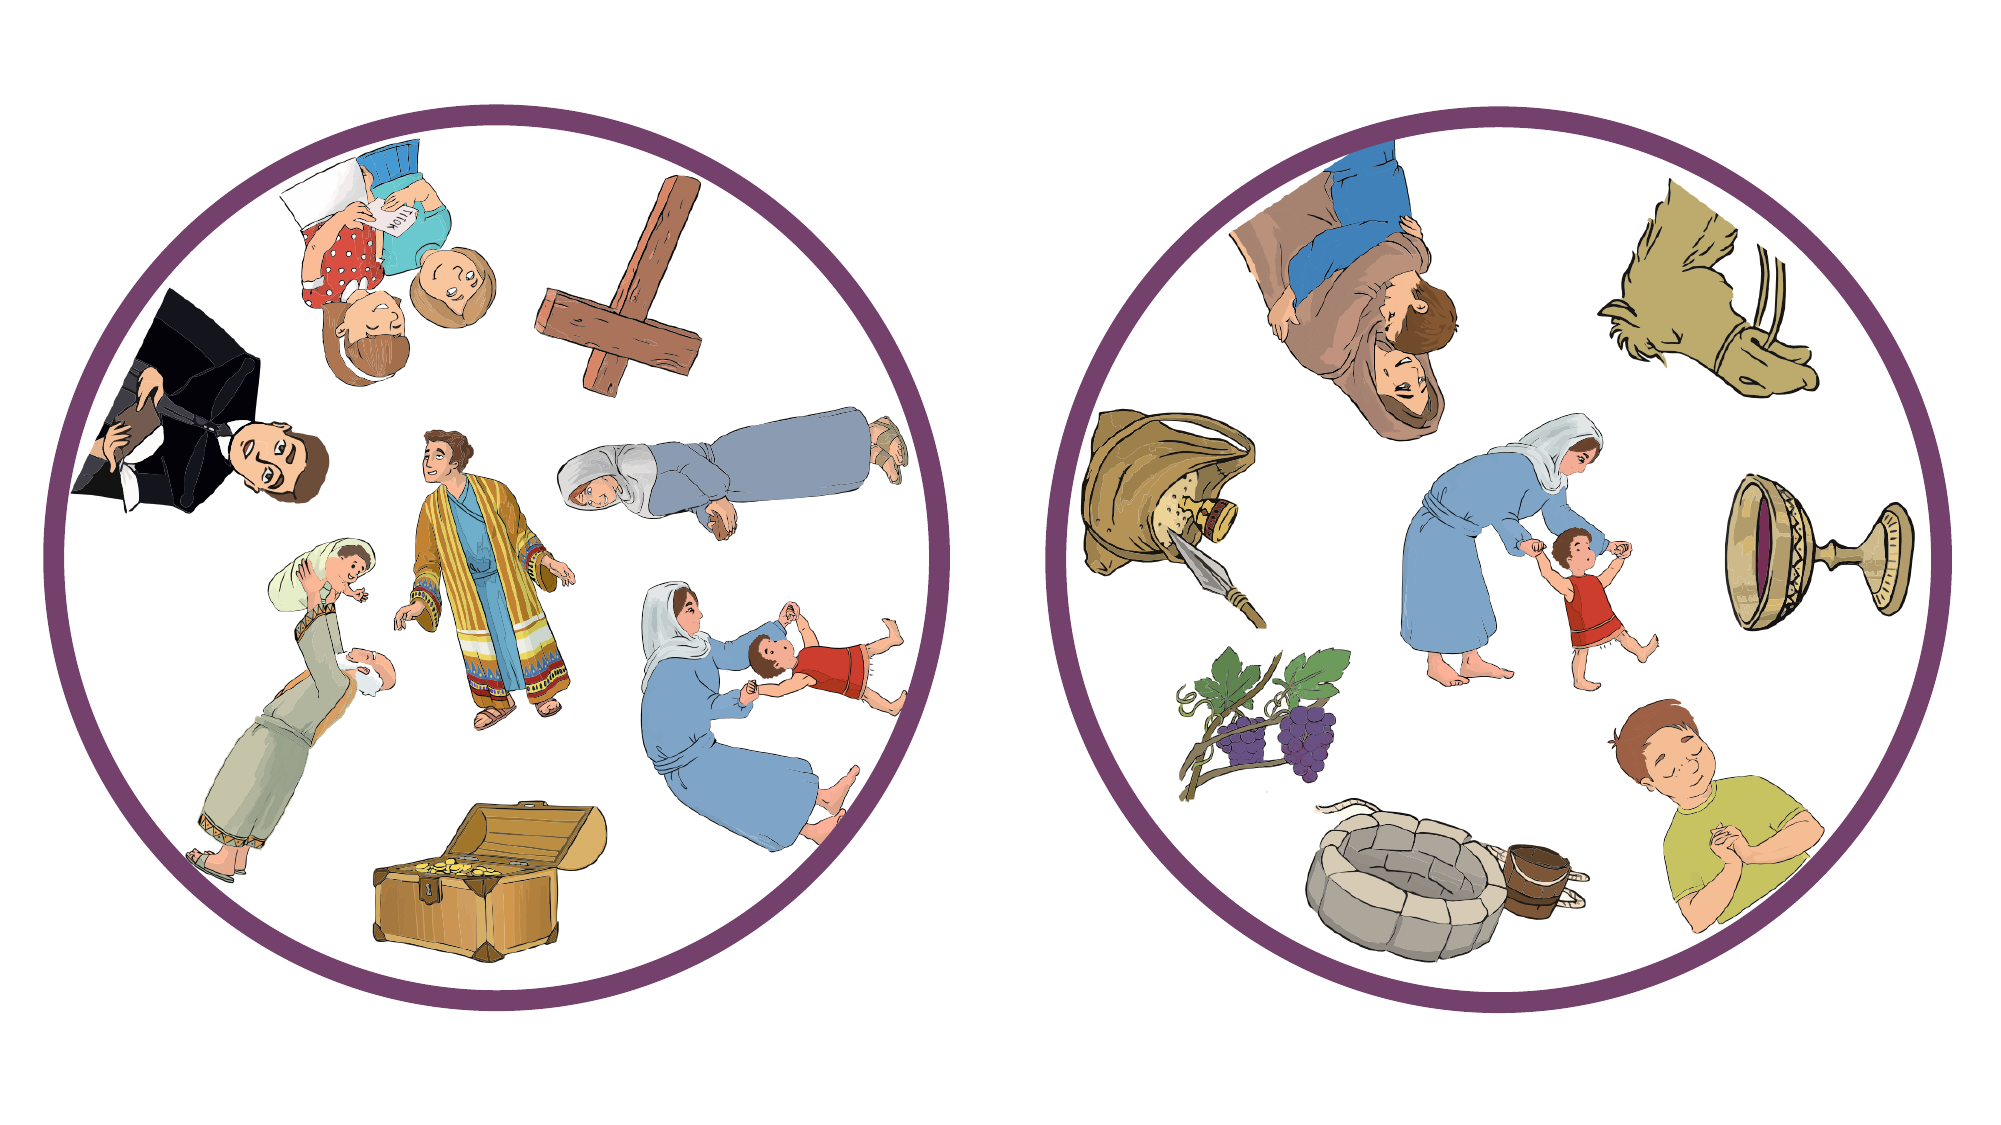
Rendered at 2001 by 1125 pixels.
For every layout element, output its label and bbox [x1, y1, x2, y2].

picture [1055, 116, 1942, 1003]
picture [53, 114, 940, 1001]
